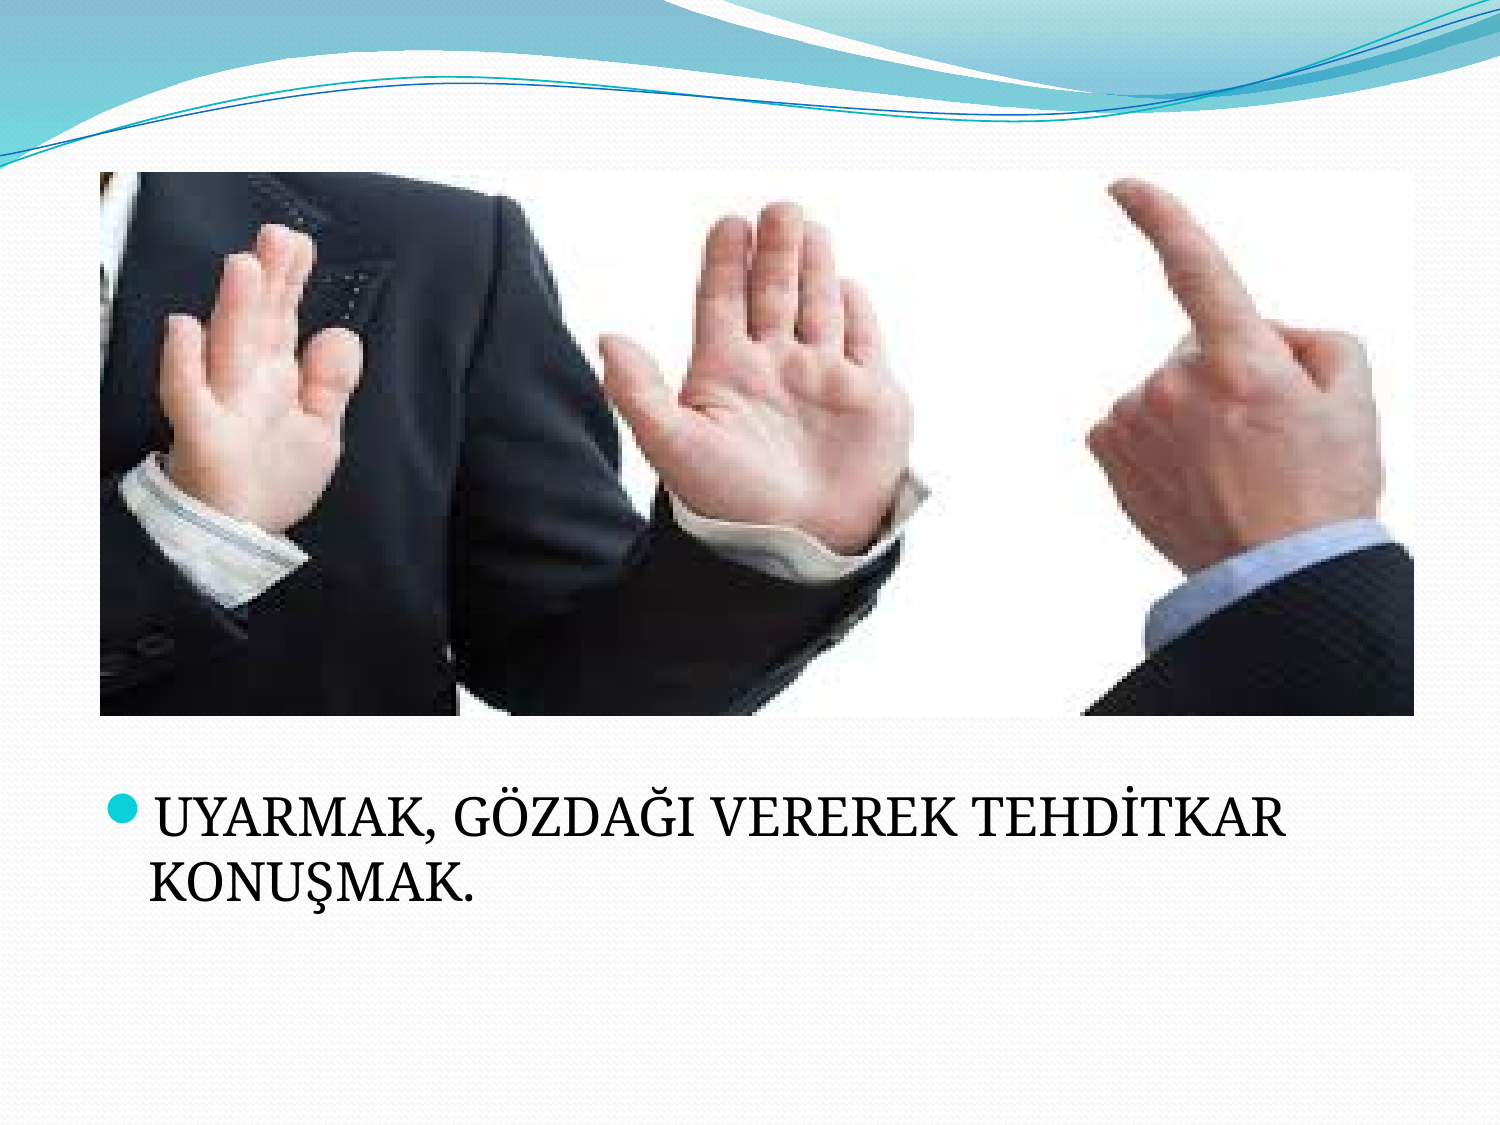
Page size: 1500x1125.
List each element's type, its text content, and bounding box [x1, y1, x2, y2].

list UYARMAK, GÖZDAĞI VEREREK TEHDİTKAR KONUŞMAK. [88, 775, 1437, 950]
picture [100, 172, 1414, 717]
